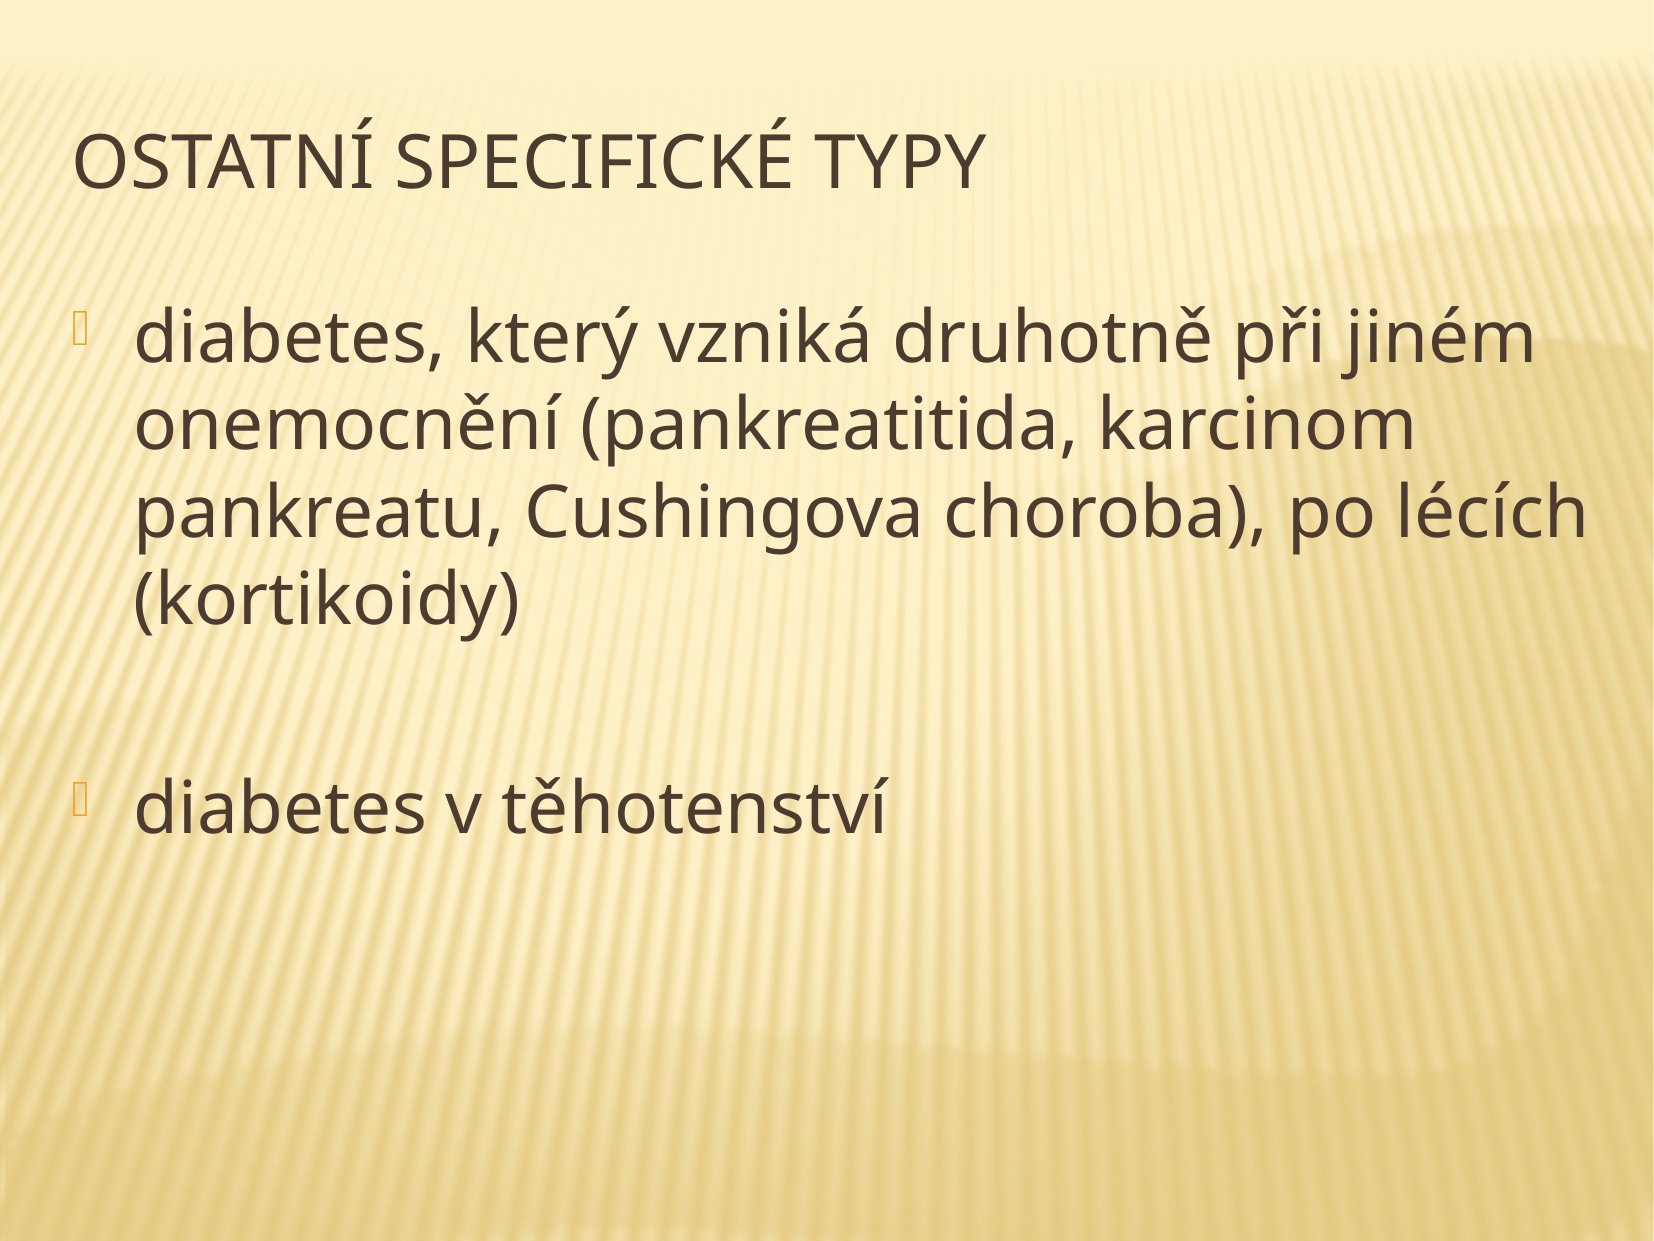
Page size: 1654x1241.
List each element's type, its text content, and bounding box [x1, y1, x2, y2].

list diabetes, který vzniká druhotně při jiném onemocnění (pankreatitida, karcinom pankreatu, Cushingova choroba), po lécích (kortikoidy) diabetes v těhotenství [54, 280, 1627, 1100]
title Ostatní specifické typy [55, 82, 1626, 235]
picture [0, 0, 1654, 1241]
